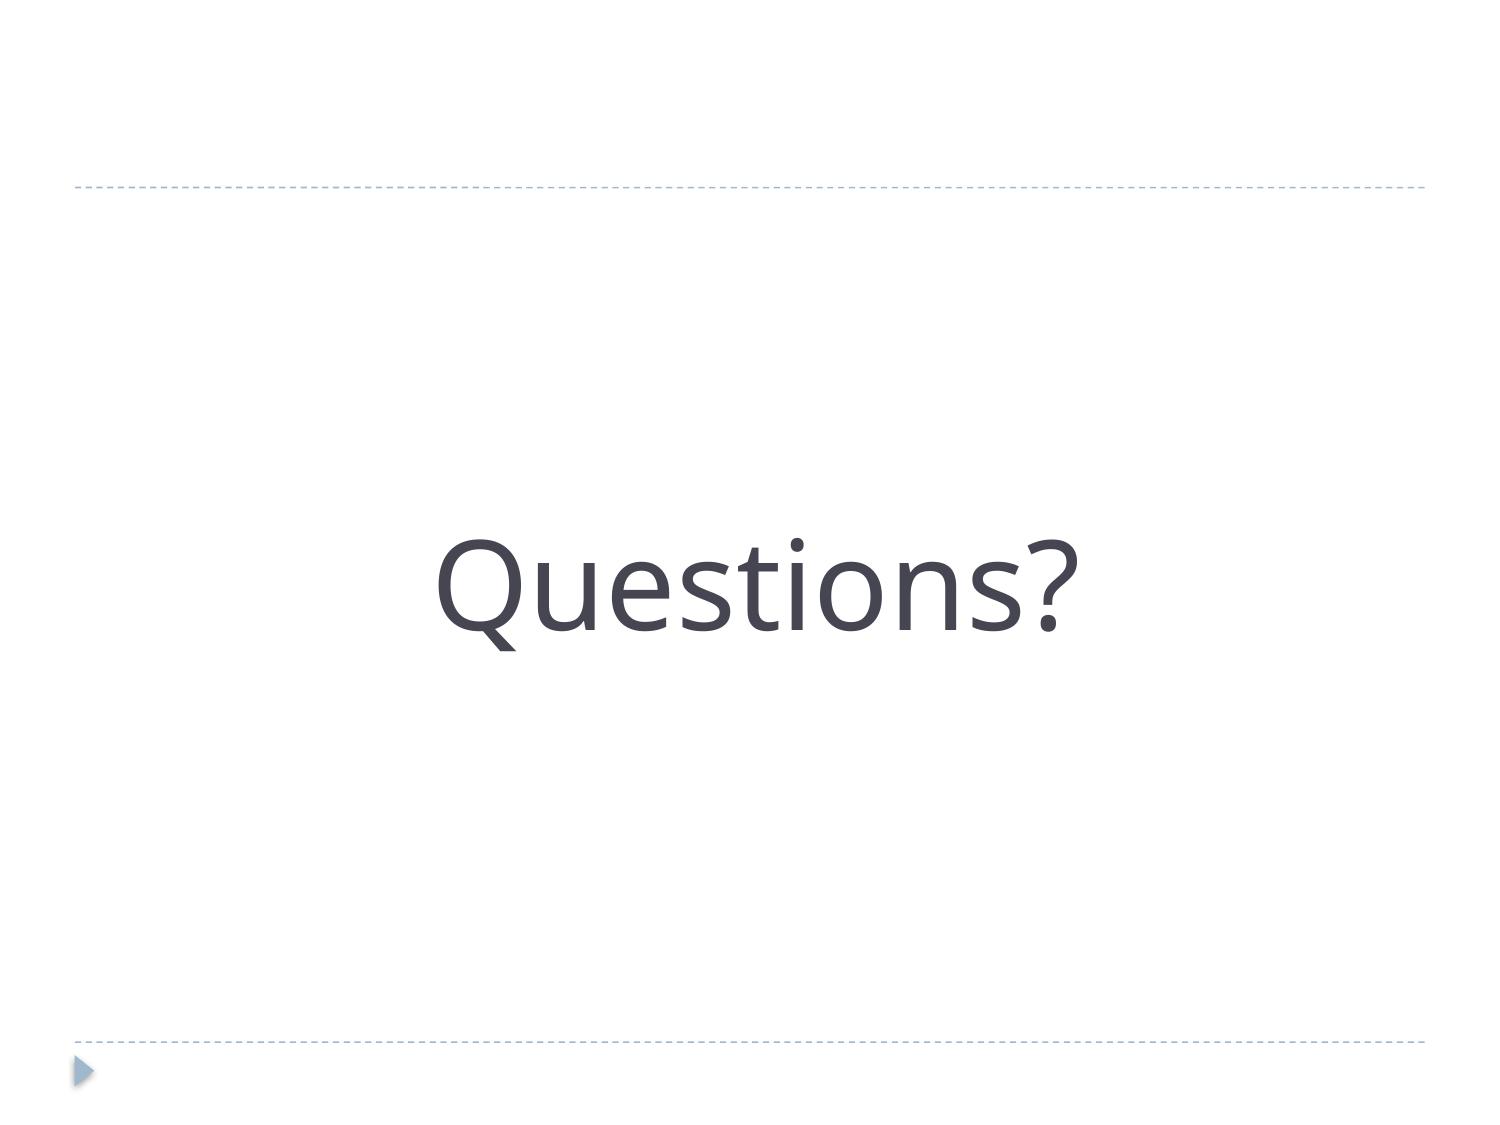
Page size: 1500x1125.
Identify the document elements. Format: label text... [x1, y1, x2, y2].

title Questions? [75, 500, 1438, 663]
